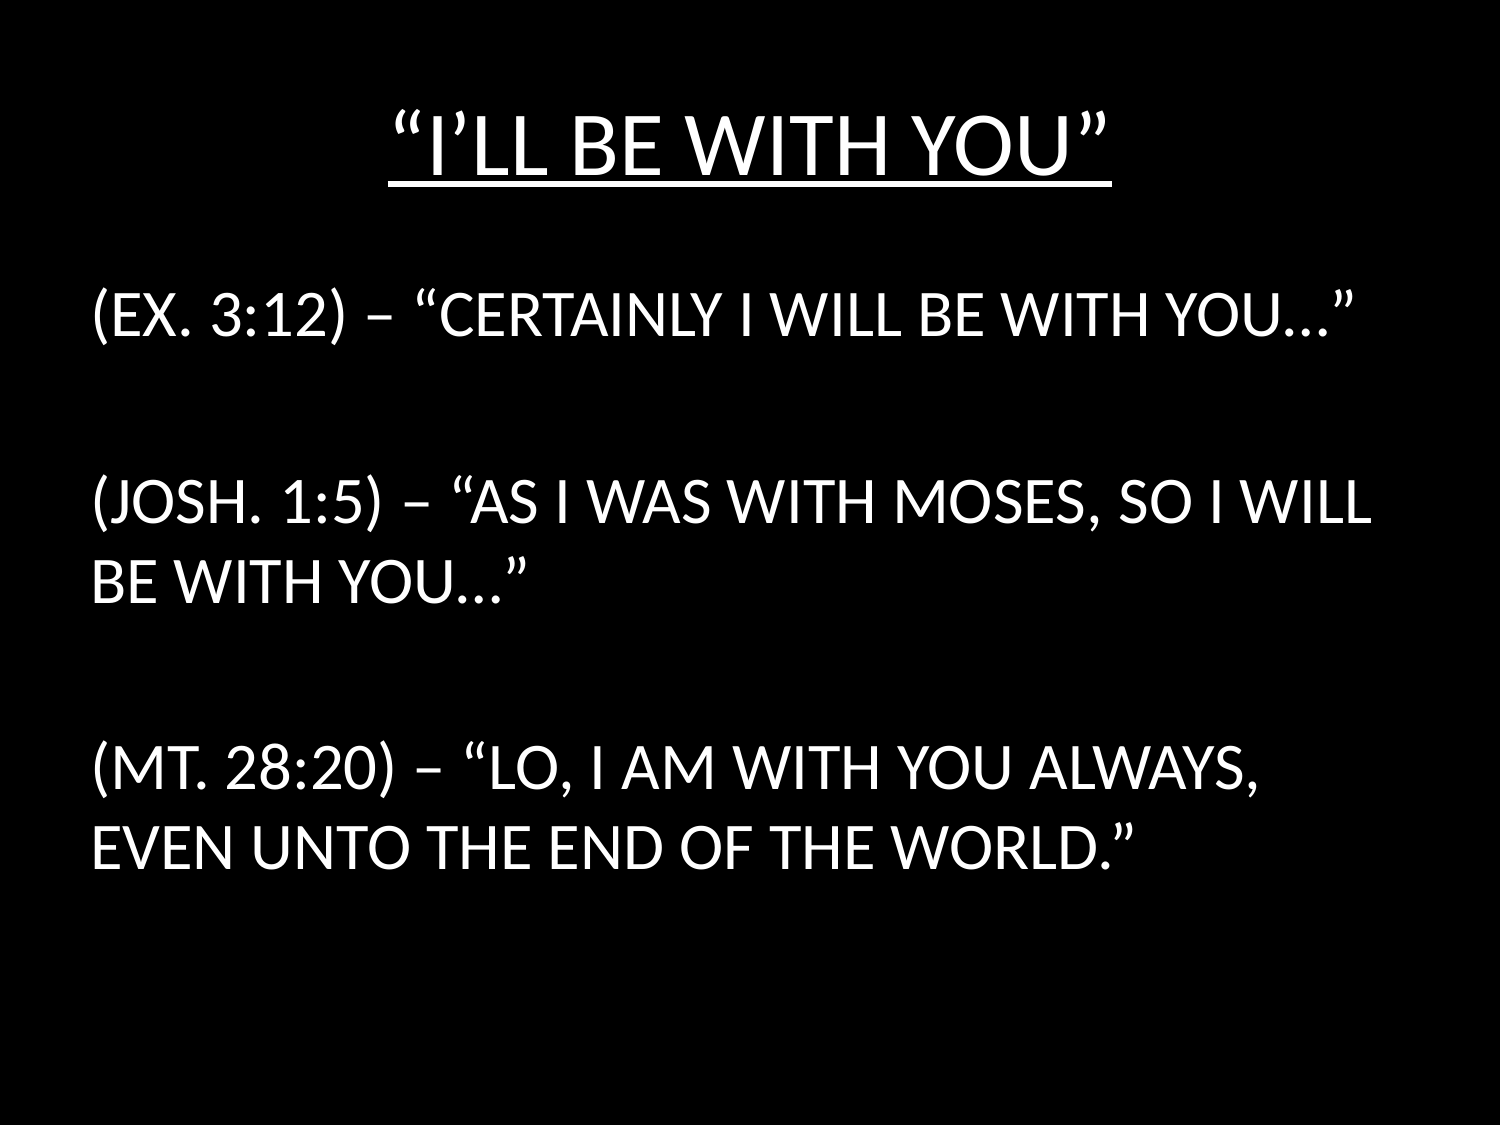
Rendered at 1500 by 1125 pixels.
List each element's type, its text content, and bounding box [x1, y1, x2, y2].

list (EX. 3:12) – “CERTAINLY I WILL BE WITH YOU…” (JOSH. 1:5) – “AS I WAS WITH MOSES, SO I WILL BE WITH YOU…” (MT. 28:20) – “LO, I AM WITH YOU ALWAYS, EVEN UNTO THE END OF THE WORLD.” [75, 262, 1425, 1005]
title “I’LL BE WITH YOU” [75, 45, 1425, 233]
